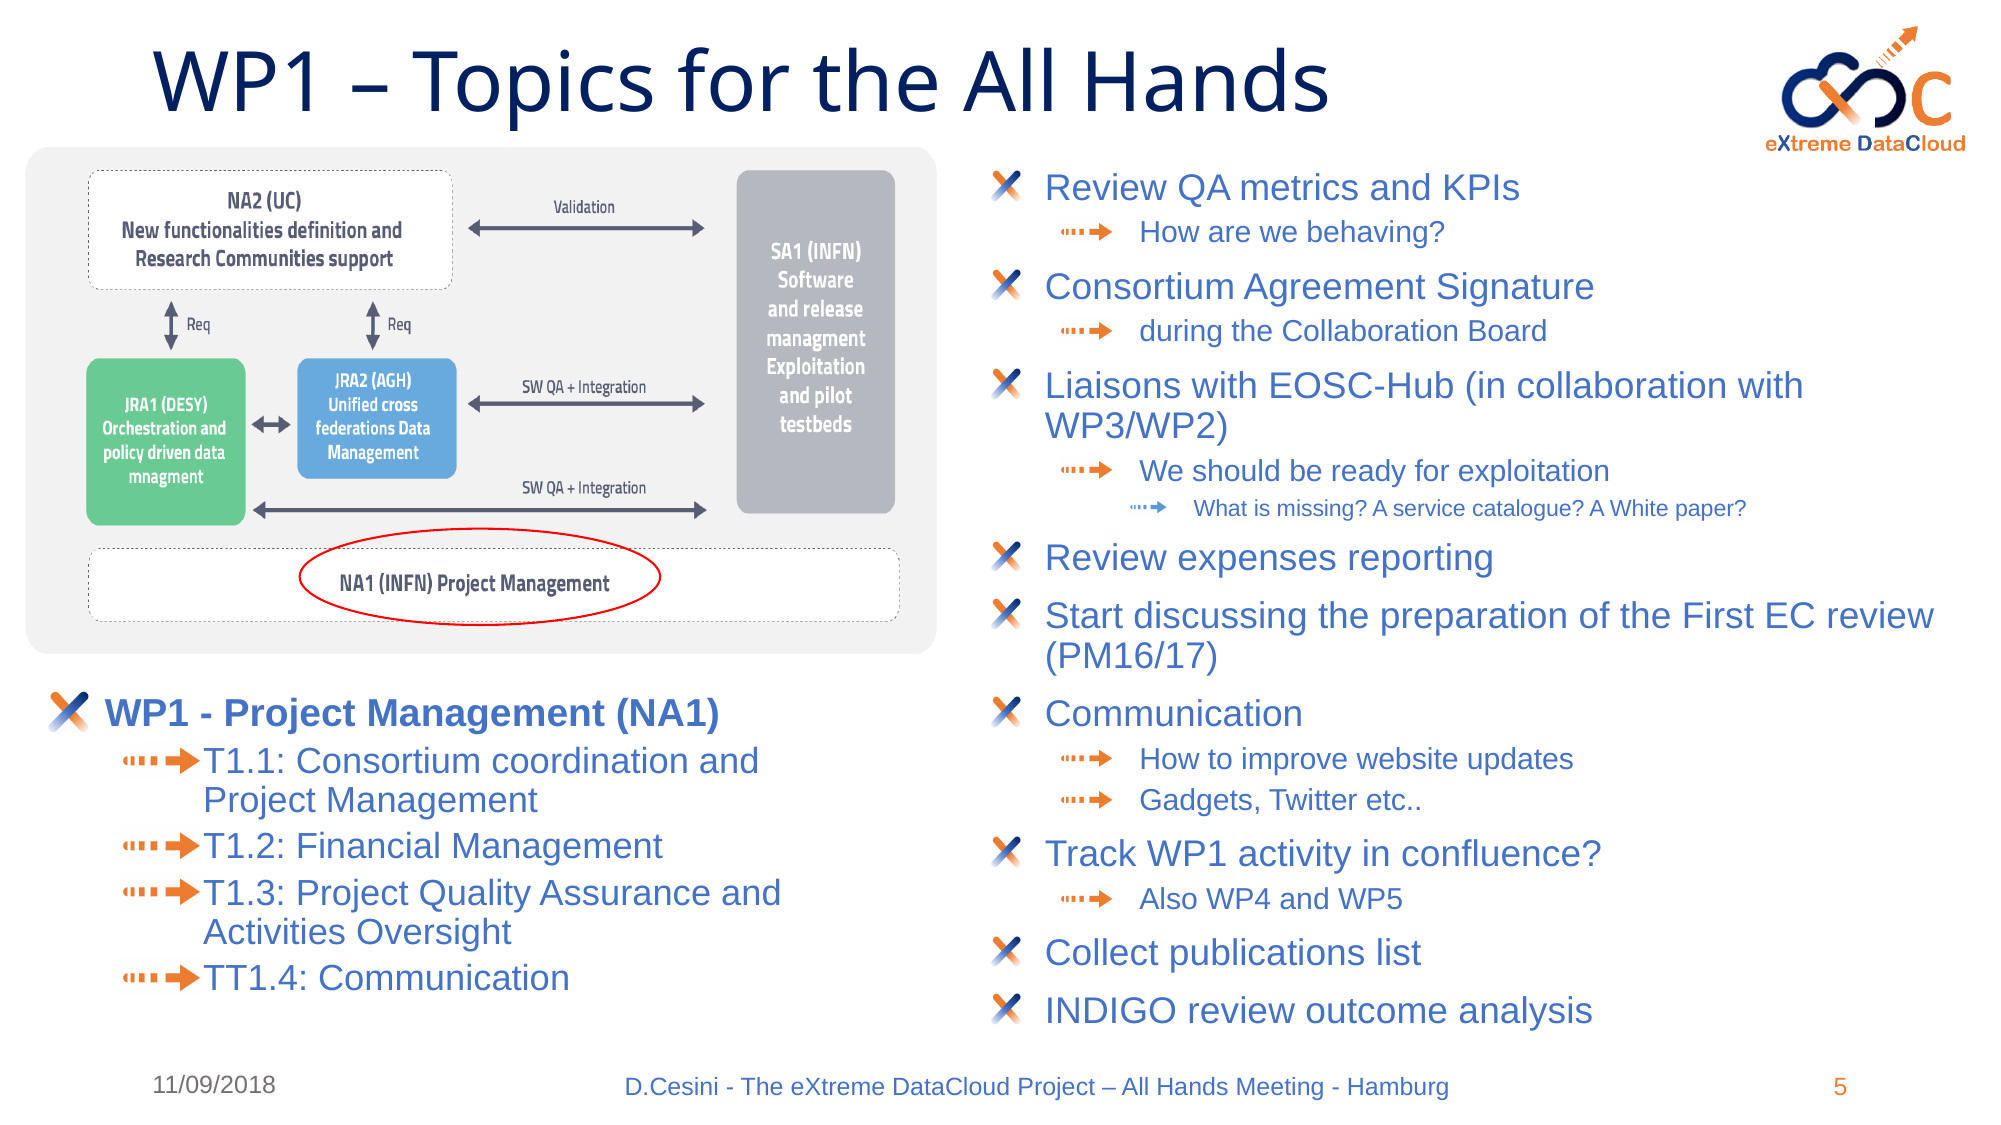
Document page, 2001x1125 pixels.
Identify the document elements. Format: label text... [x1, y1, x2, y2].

picture [991, 368, 1021, 400]
text_box Review QA metrics and KPIs How are we behaving? Consortium Agreement Signature during the Collaboration Board Liaisons with EOSC-Hub (in collaboration with WP3/WP2) We should be ready for exploitation What is missing? A service catalogue? A White paper? Review expenses reporting Start discussing the preparation of the First EC review (PM16/17) Communication How to improve website updates Gadgets, Twitter etc.. Track WP1 activity in confluence? Also WP4 and WP5 Collect publications list INDIGO review outcome analysis [976, 160, 1957, 1044]
picture [1059, 745, 1089, 770]
picture [120, 740, 165, 779]
picture [1059, 317, 1089, 343]
picture [120, 871, 165, 910]
slide_number 5 [1740, 1055, 1863, 1116]
picture [991, 836, 1021, 868]
picture [120, 957, 165, 996]
picture [991, 170, 1021, 202]
picture [991, 696, 1021, 728]
picture [120, 825, 165, 864]
picture [1740, 18, 1985, 170]
picture [991, 936, 1021, 967]
picture [1059, 885, 1089, 911]
list WP1 - Project Management (NA1) T1.1: Consortium coordination and Project Management T1.2: Financial Management T1.3: Project Quality Assurance and Activities Oversight TT1.4: Communication [33, 685, 833, 1013]
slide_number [137, 1053, 337, 1114]
picture [1059, 218, 1089, 244]
footer D.Cesini - The eXtreme DataCloud Project – All Hands Meeting - Hamburg [402, 1055, 1674, 1116]
picture [1059, 456, 1089, 482]
picture [991, 993, 1021, 1025]
picture [991, 269, 1021, 301]
picture [991, 541, 1021, 572]
title WP1 – Topics for the All Hands [137, 18, 1777, 152]
picture [48, 691, 89, 733]
picture [1128, 497, 1159, 517]
picture [22, 145, 938, 657]
picture [1059, 786, 1089, 812]
picture [991, 598, 1021, 630]
